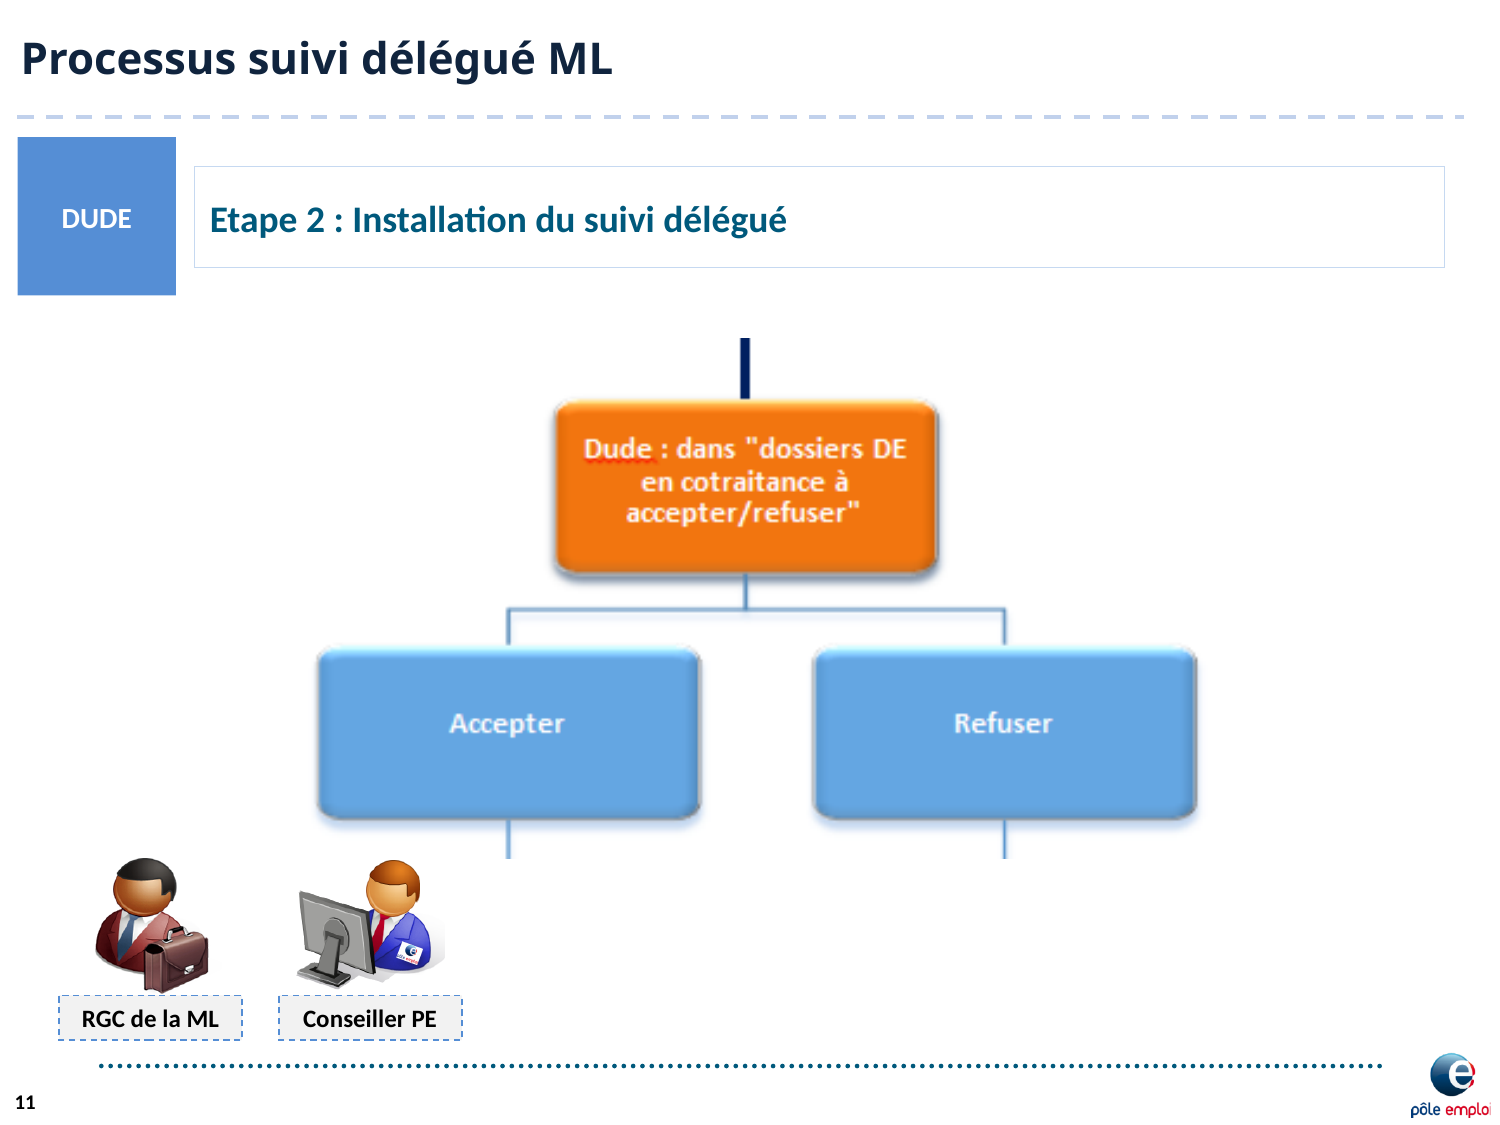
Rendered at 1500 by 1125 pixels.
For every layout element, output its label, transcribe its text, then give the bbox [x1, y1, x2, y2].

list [220, 337, 1255, 859]
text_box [278, 837, 463, 1042]
list Etape 2 : Installation du suivi délégué [194, 166, 1445, 268]
picture [1411, 1050, 1491, 1118]
list DUDE [17, 137, 176, 296]
title Processus suivi délégué ML [17, 8, 1444, 106]
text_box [58, 857, 243, 1042]
